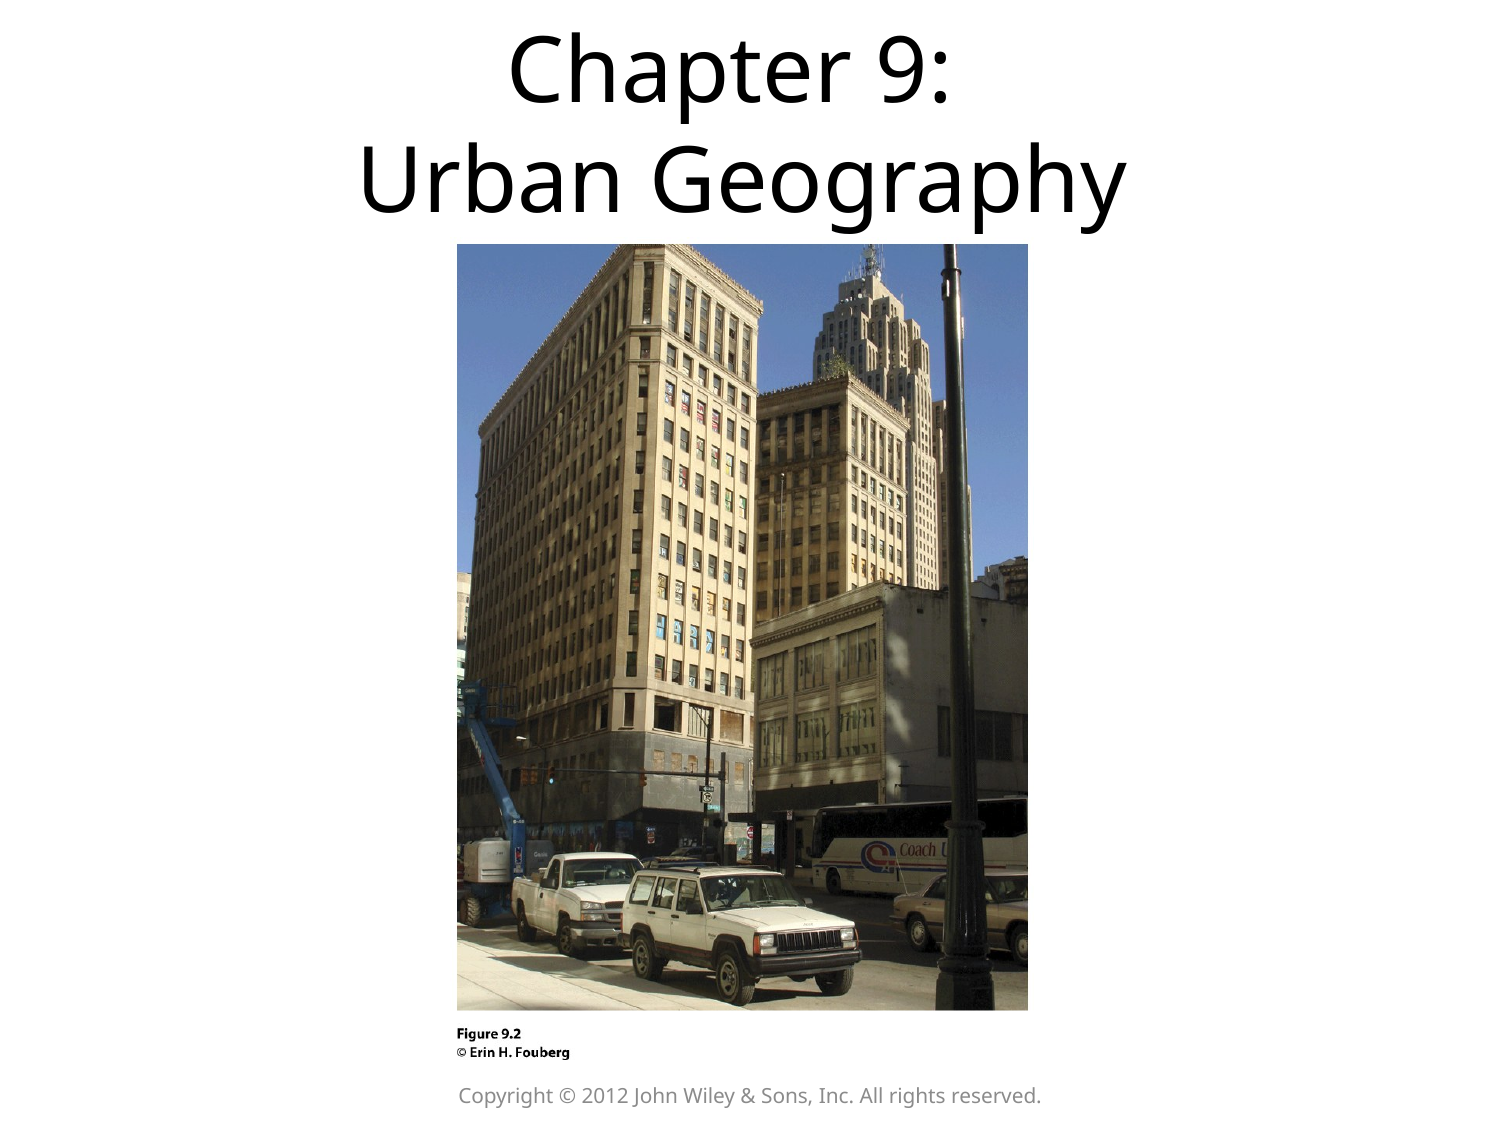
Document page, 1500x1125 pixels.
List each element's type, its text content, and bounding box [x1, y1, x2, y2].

footer Copyright © 2012 John Wiley & Sons, Inc. All rights reserved. [387, 1065, 1113, 1125]
picture [449, 237, 1034, 1063]
title Chapter 9: Urban Geography [66, 0, 1418, 243]
